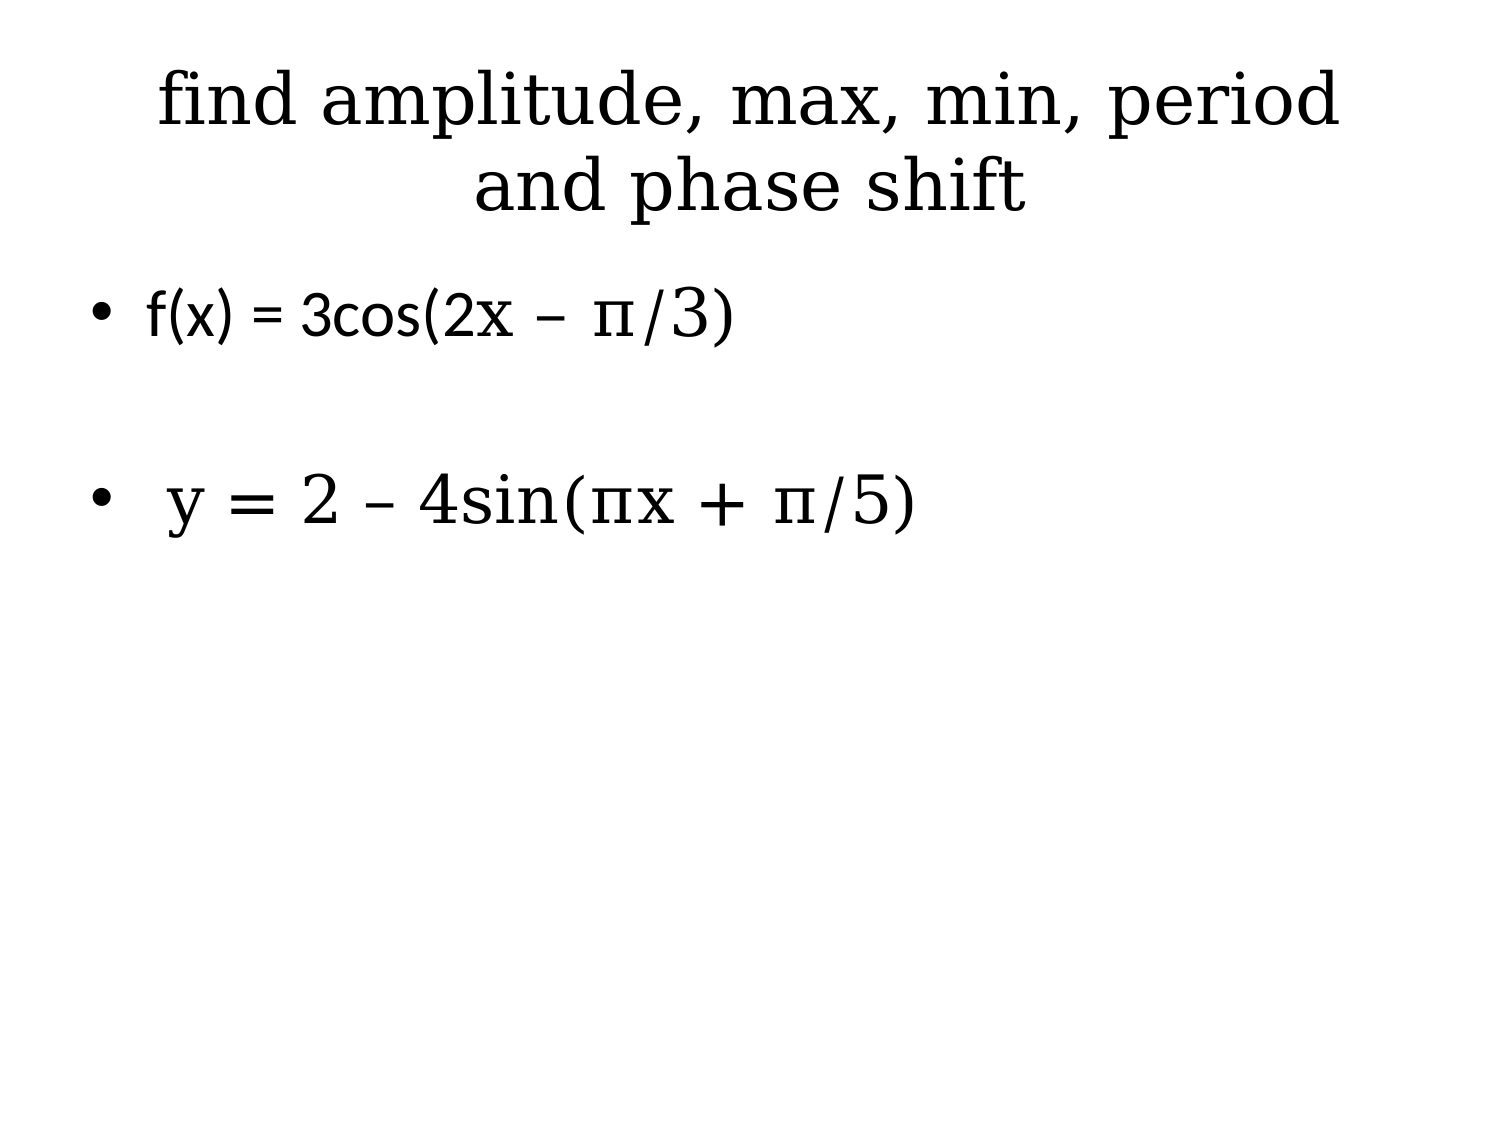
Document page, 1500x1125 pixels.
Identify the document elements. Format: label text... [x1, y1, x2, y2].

title find amplitude, max, min, period and phase shift [75, 45, 1425, 233]
list f(x) = 3cos(2x – π/3) y = 2 – 4sin(πx + π/5) [75, 262, 1425, 1005]
